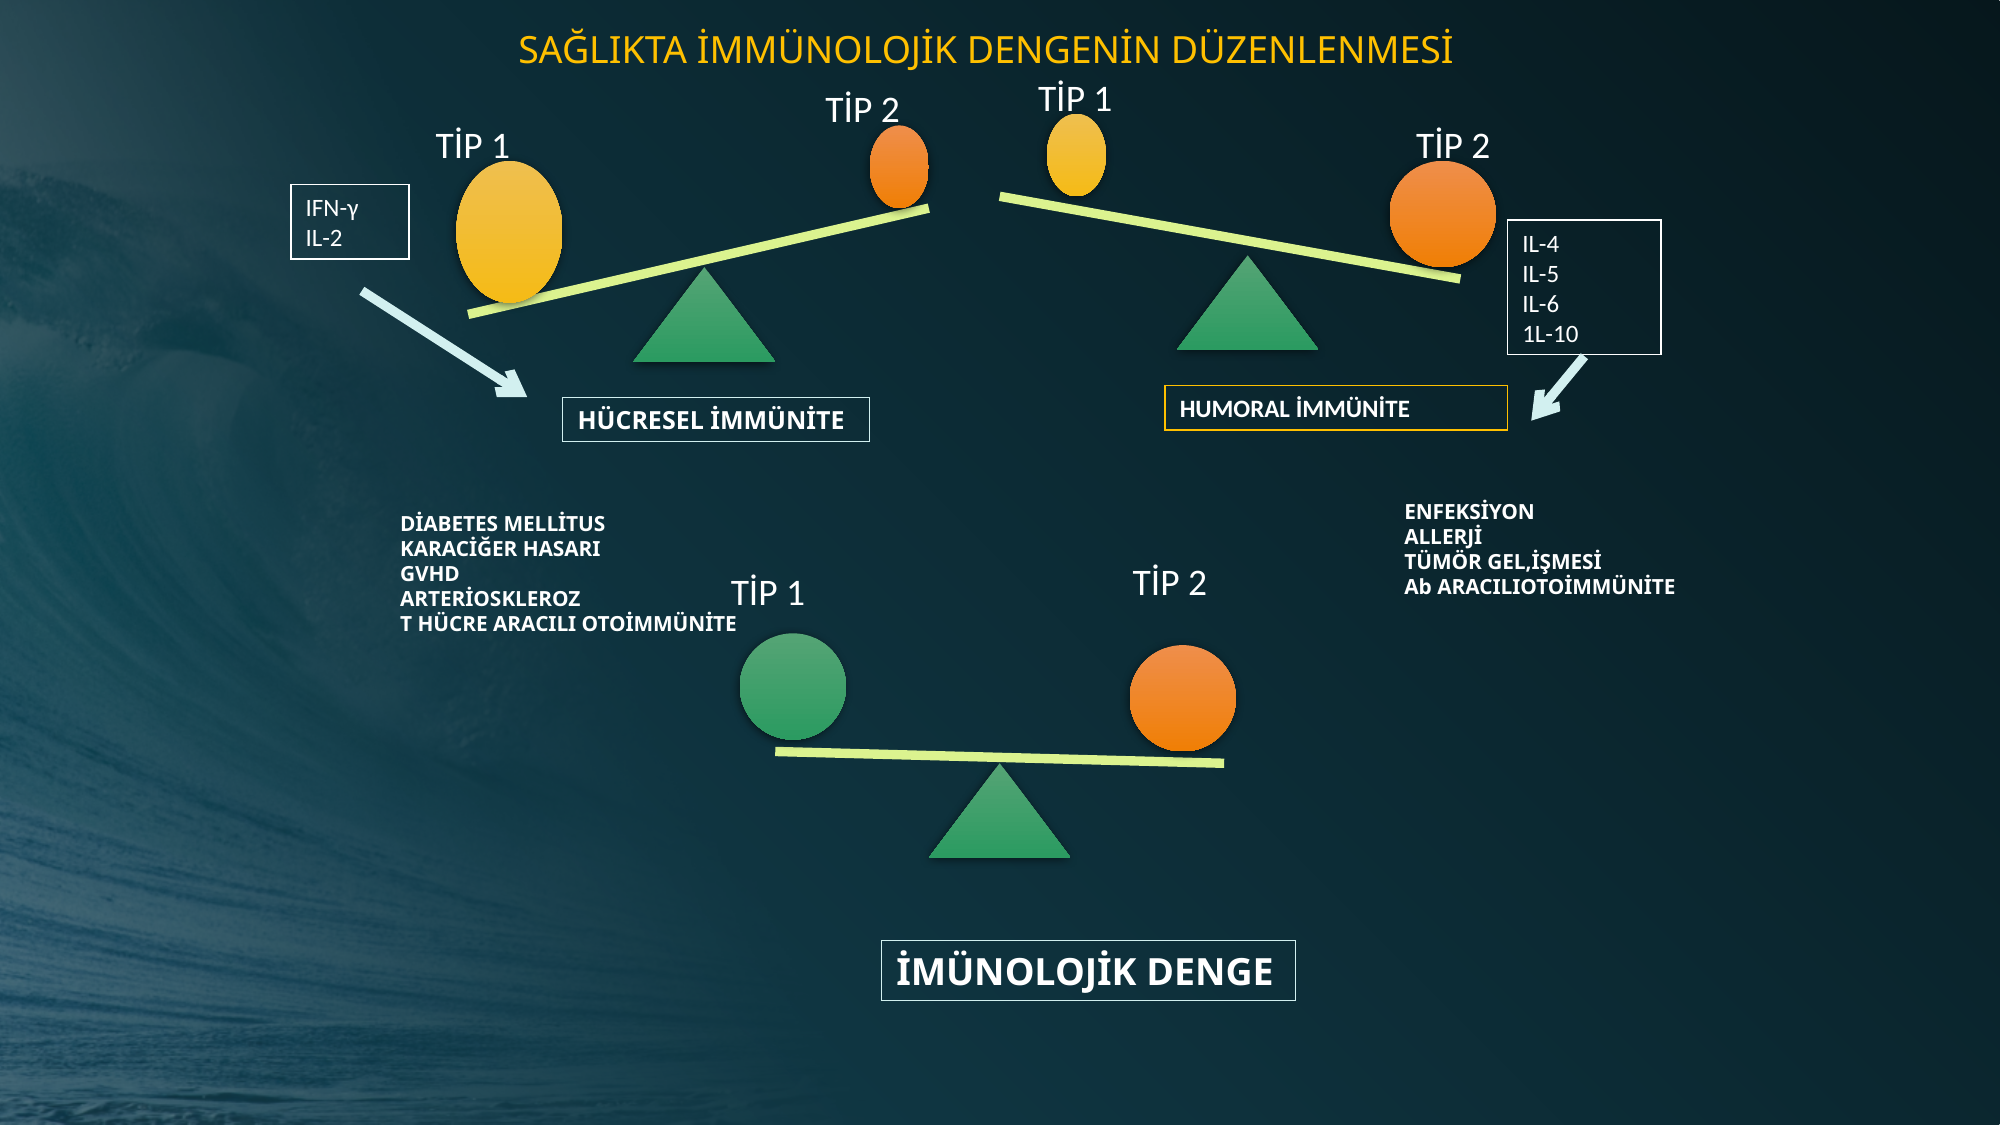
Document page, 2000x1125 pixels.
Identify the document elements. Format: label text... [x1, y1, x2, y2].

text_box TİP 1 [776, 560, 894, 621]
text_box HÜCRESEL İMMÜNİTE [562, 397, 870, 442]
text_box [775, 751, 1225, 764]
text_box IL-4 IL-5 IL-6 1L-10 [1507, 219, 1662, 355]
text_box TİP 2 [1401, 113, 1544, 174]
text_box [633, 315, 776, 362]
text_box [1046, 127, 1106, 196]
picture [0, 0, 2000, 1125]
text_box [739, 633, 847, 740]
text_box [928, 764, 1071, 858]
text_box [999, 196, 1461, 279]
text_box SAĞLIKTA İMMÜNOLOJİK DENGENİN DÜZENLENMESİ [503, 18, 1780, 79]
text_box [1129, 645, 1236, 751]
text_box İMÜNOLOJİK DENGE [881, 940, 1296, 1001]
text_box [869, 138, 929, 208]
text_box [468, 208, 929, 315]
text_box IFN-γ IL-2 [290, 184, 410, 260]
text_box [1392, 174, 1496, 264]
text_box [1531, 356, 1585, 421]
text_box TİP 1 [1023, 66, 1154, 127]
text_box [361, 290, 528, 398]
text_box TİP 1 [420, 113, 563, 174]
text_box ENFEKSİYON ALLERJİ TÜMÖR GEL,İŞMESİ Ab ARACILIOTOİMMÜNİTE [1389, 491, 1721, 607]
text_box [456, 174, 560, 276]
text_box TİP 2 [1117, 550, 1272, 611]
text_box [1176, 279, 1319, 350]
text_box HUMORAL İMMÜNİTE [1165, 385, 1508, 431]
text_box DİABETES MELLİTUS KARACİĞER HASARI GVHD ARTERİOSKLEROZ T HÜCRE ARACILI OTOİMMÜNİTE [385, 503, 776, 643]
text_box TİP 2 [810, 78, 953, 138]
